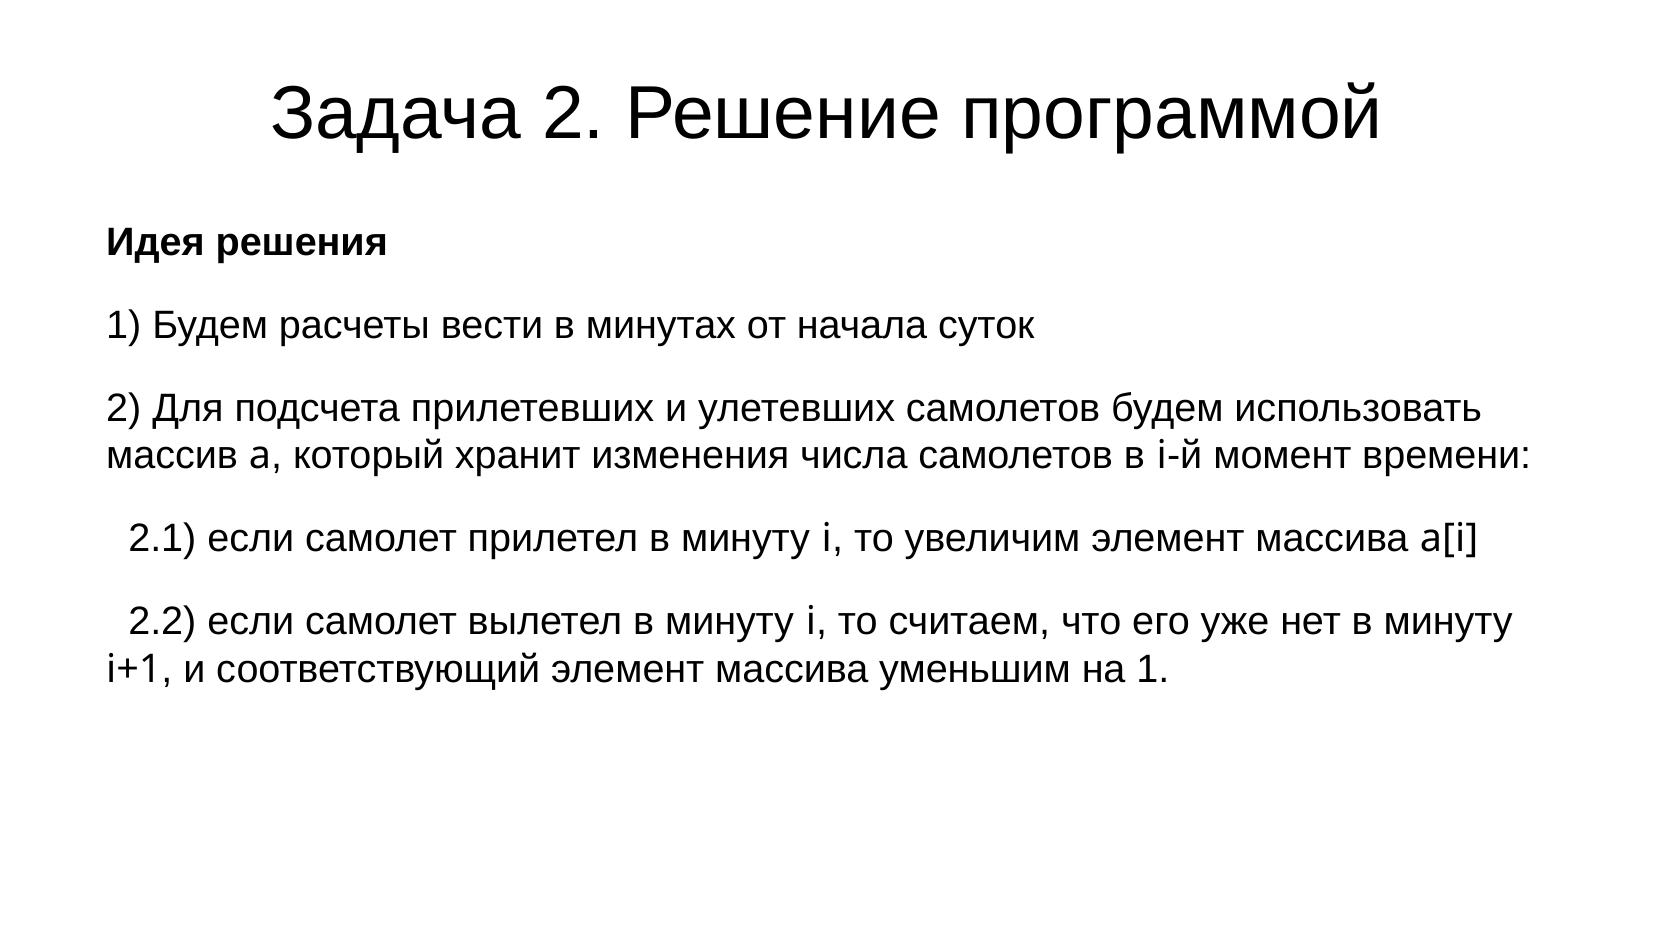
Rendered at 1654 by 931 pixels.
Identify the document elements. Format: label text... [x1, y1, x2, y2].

text_box Идея решения 1) Будем расчеты вести в минутах от начала суток 2) Для подсчета прилетевших и улетевших самолетов будем использовать массив a, который хранит изменения числа самолетов в i-й момент времени: 2.1) если самолет прилетел в минуту i, то увеличим элемент массива a[i] 2.2) если самолет вылетел в минуту i, то считаем, что его уже нет в минуту i+1, и соответствующий элемент массива уменьшим на 1. [82, 193, 1559, 695]
title Задача 2. Решение программой [82, 37, 1571, 193]
